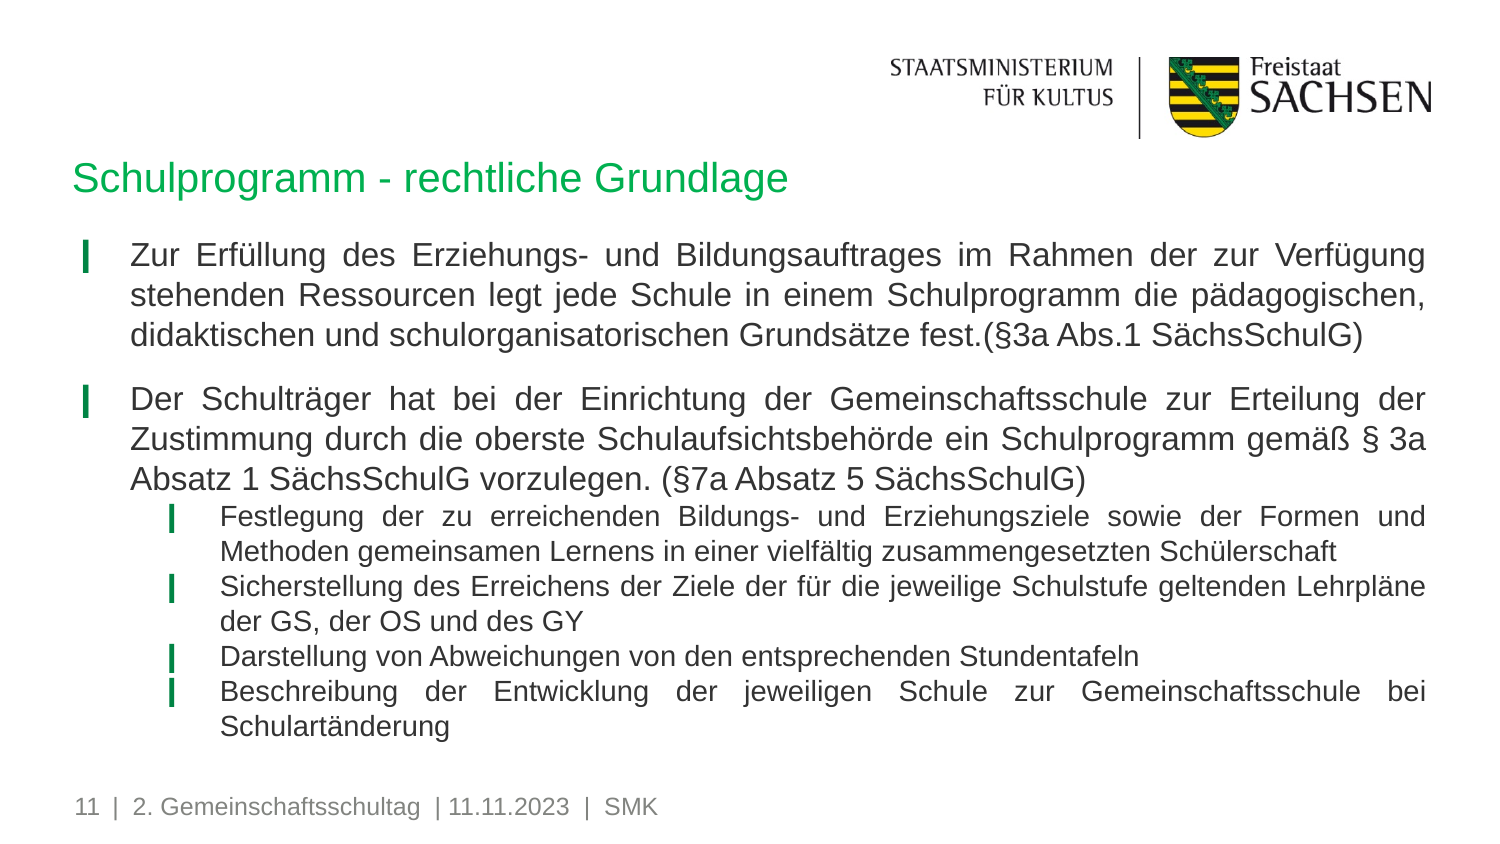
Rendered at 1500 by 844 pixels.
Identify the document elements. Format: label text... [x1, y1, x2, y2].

slide_number 11 [0, 766, 101, 844]
picture [891, 57, 1431, 139]
list Zur Erfüllung des Erziehungs- und Bildungsauftrages im Rahmen der zur Verfügung stehenden Ressourcen legt jede Schule in einem Schulprogramm die pädagogischen, didaktischen und schulorganisatorischen Grundsätze fest.(§3a Abs.1 SächsSchulG) Der Schulträger hat bei der Einrichtung der Gemeinschaftsschule zur Erteilung der Zustimmung durch die oberste Schulaufsichtsbehörde ein Schulprogramm gemäß § 3a Absatz 1 SächsSchulG vorzulegen. (§7a Absatz 5 SächsSchulG) Festlegung der zu erreichenden Bildungs- und Erziehungsziele sowie der Formen und Methoden gemeinsamen Lernens in einer vielfältig zusammengesetzten Schülerschaft Sicherstellung des Erreichens der Ziele der für die jeweilige Schulstufe geltenden Lehrpläne der GS, der OS und des GY Darstellung von Abweichungen von den entsprechenden Stundentafeln Beschreibung der Entwicklung der jeweiligen Schule zur Gemeinschaftsschule bei Schulartänderung [71, 232, 1429, 767]
title Schulprogramm - rechtliche Grundlage [71, 150, 1164, 201]
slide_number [112, 766, 857, 844]
